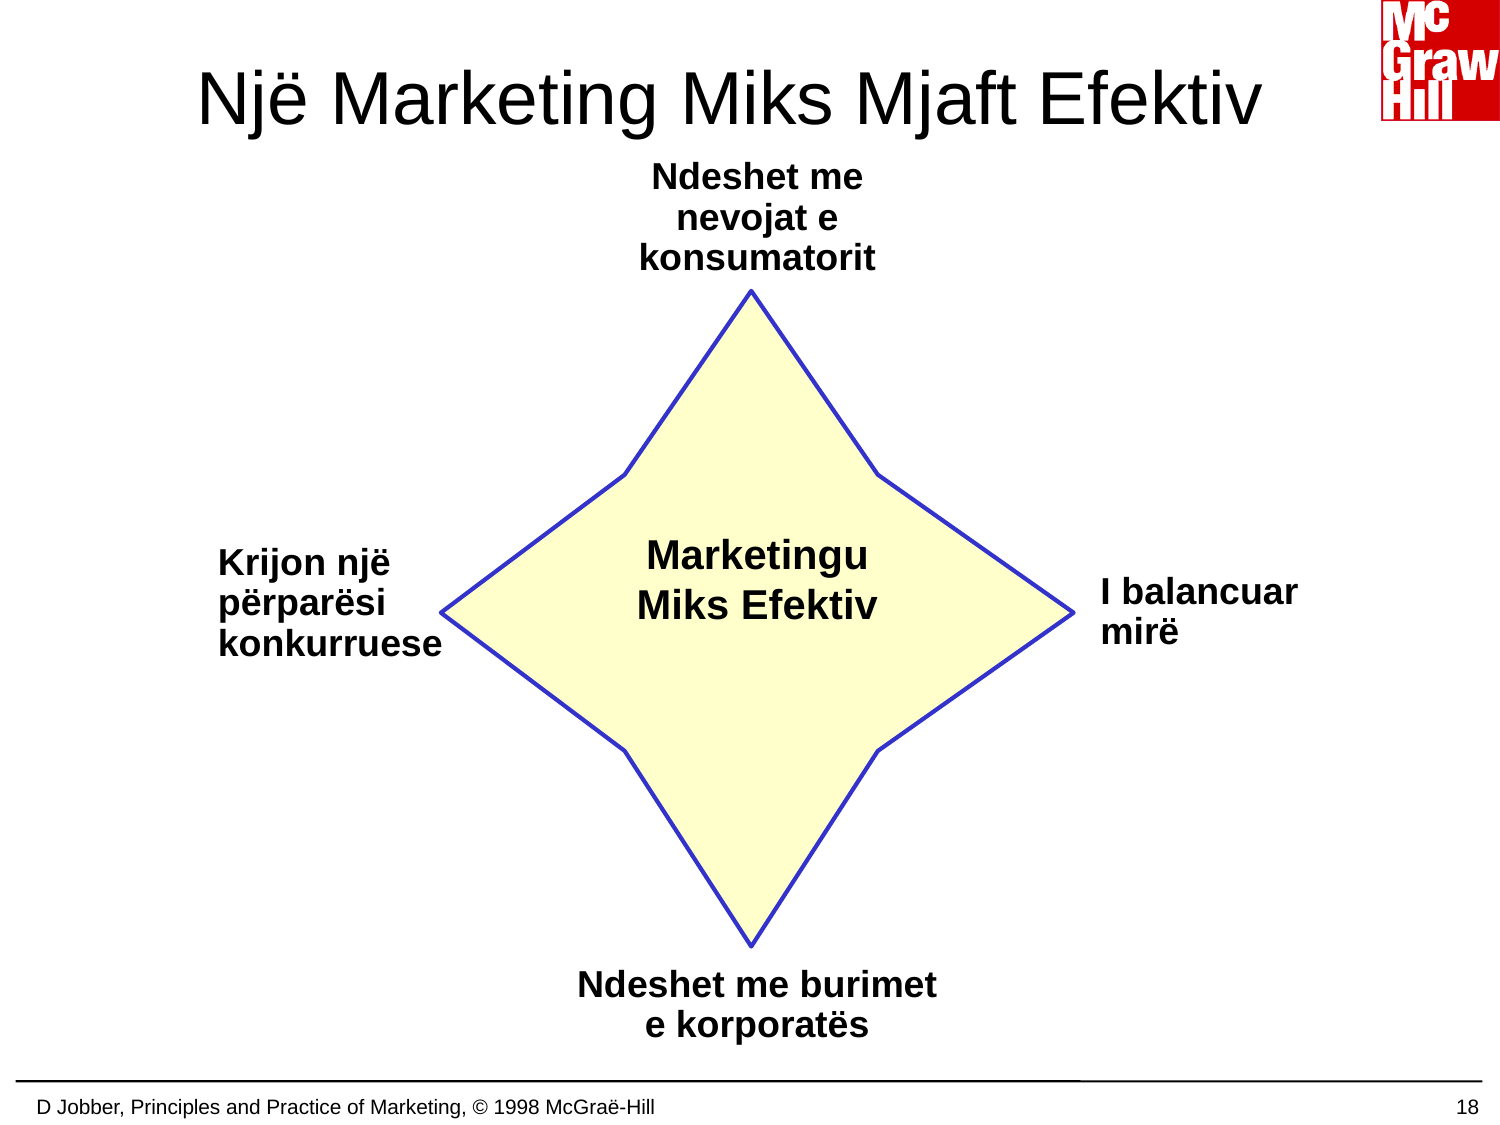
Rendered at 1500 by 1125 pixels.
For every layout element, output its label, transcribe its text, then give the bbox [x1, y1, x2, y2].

title Një Marketing Miks Mjaft Efektiv [74, 0, 1386, 190]
text_box Krijon një përparësi konkurruese [203, 535, 476, 672]
text_box Marketingu Miks Efektiv [621, 520, 894, 636]
text_box 18 [1181, 1087, 1494, 1125]
text_box D Jobber, Principles and Practice of Marketing, © 1998 McGraë-Hill [0, 1087, 692, 1125]
text_box Ndeshet me burimet e korporatës [553, 957, 962, 1053]
text_box Ndeshet me nevojat e konsumatorit [582, 149, 933, 286]
picture [1386, 0, 1500, 121]
text_box I balancuar mirë [1085, 564, 1363, 661]
text_box [476, 290, 1074, 947]
